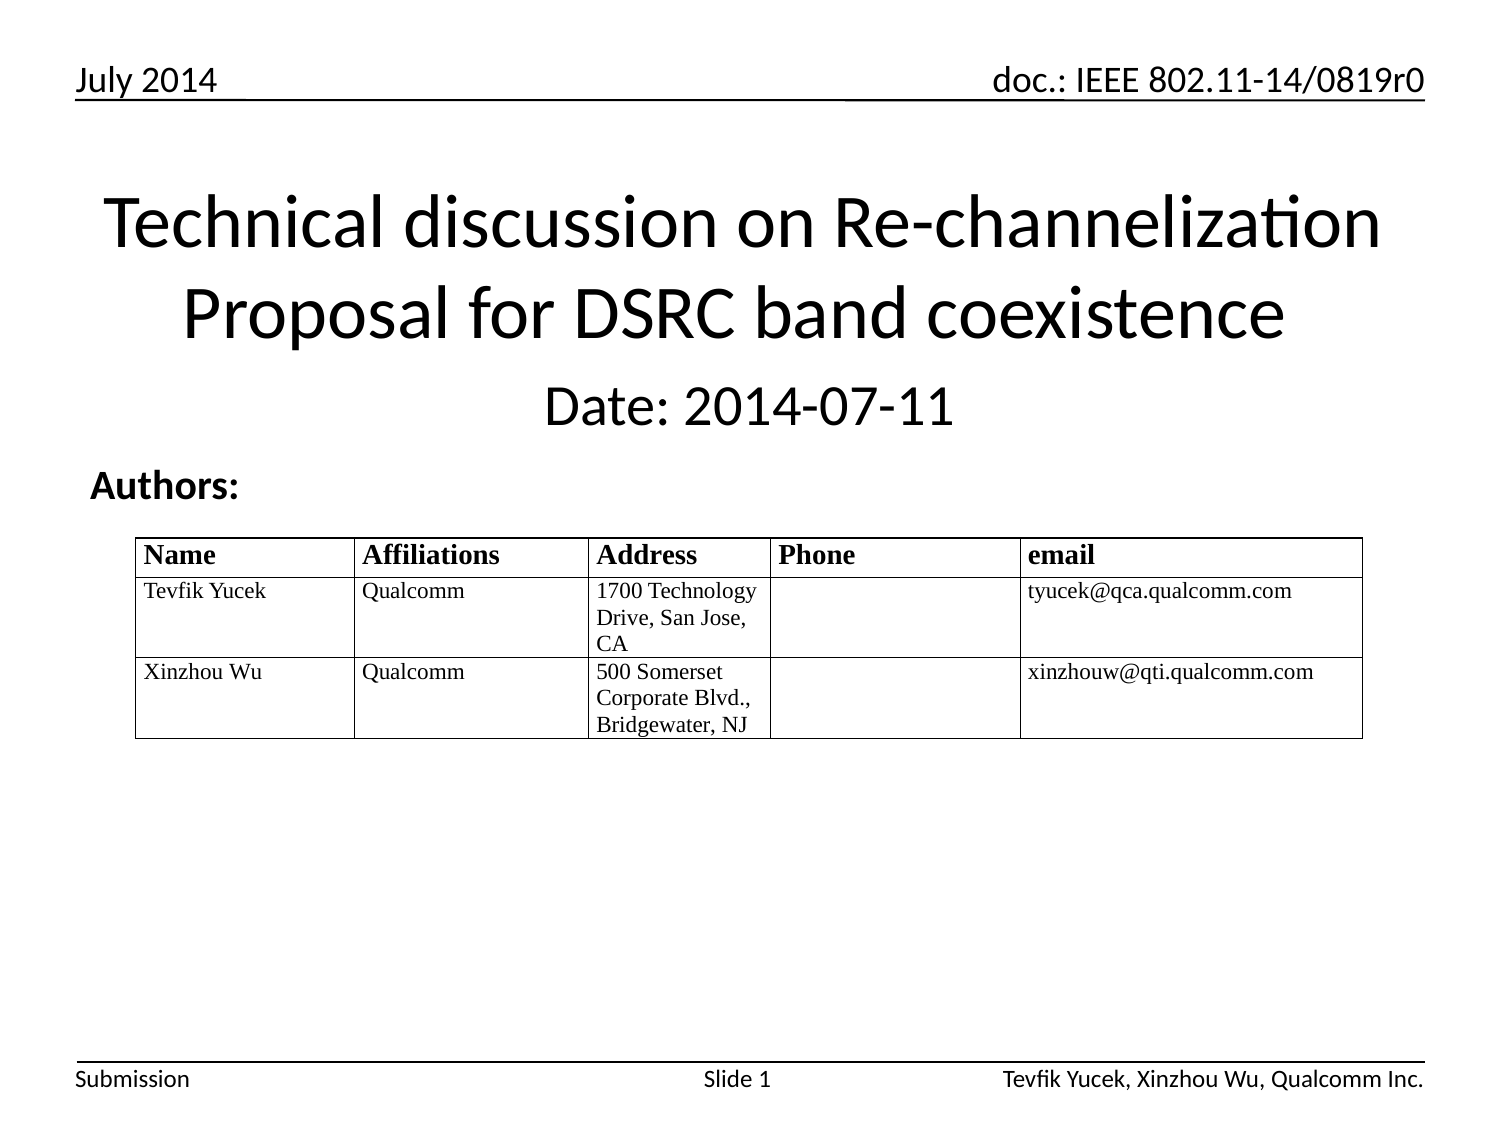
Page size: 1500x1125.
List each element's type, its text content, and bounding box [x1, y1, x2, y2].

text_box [124, 537, 1405, 904]
list Technical discussion on Re-channelization Proposal for DSRC band coexistence [75, 162, 1413, 363]
title Date: 2014-07-11 [75, 365, 1425, 438]
